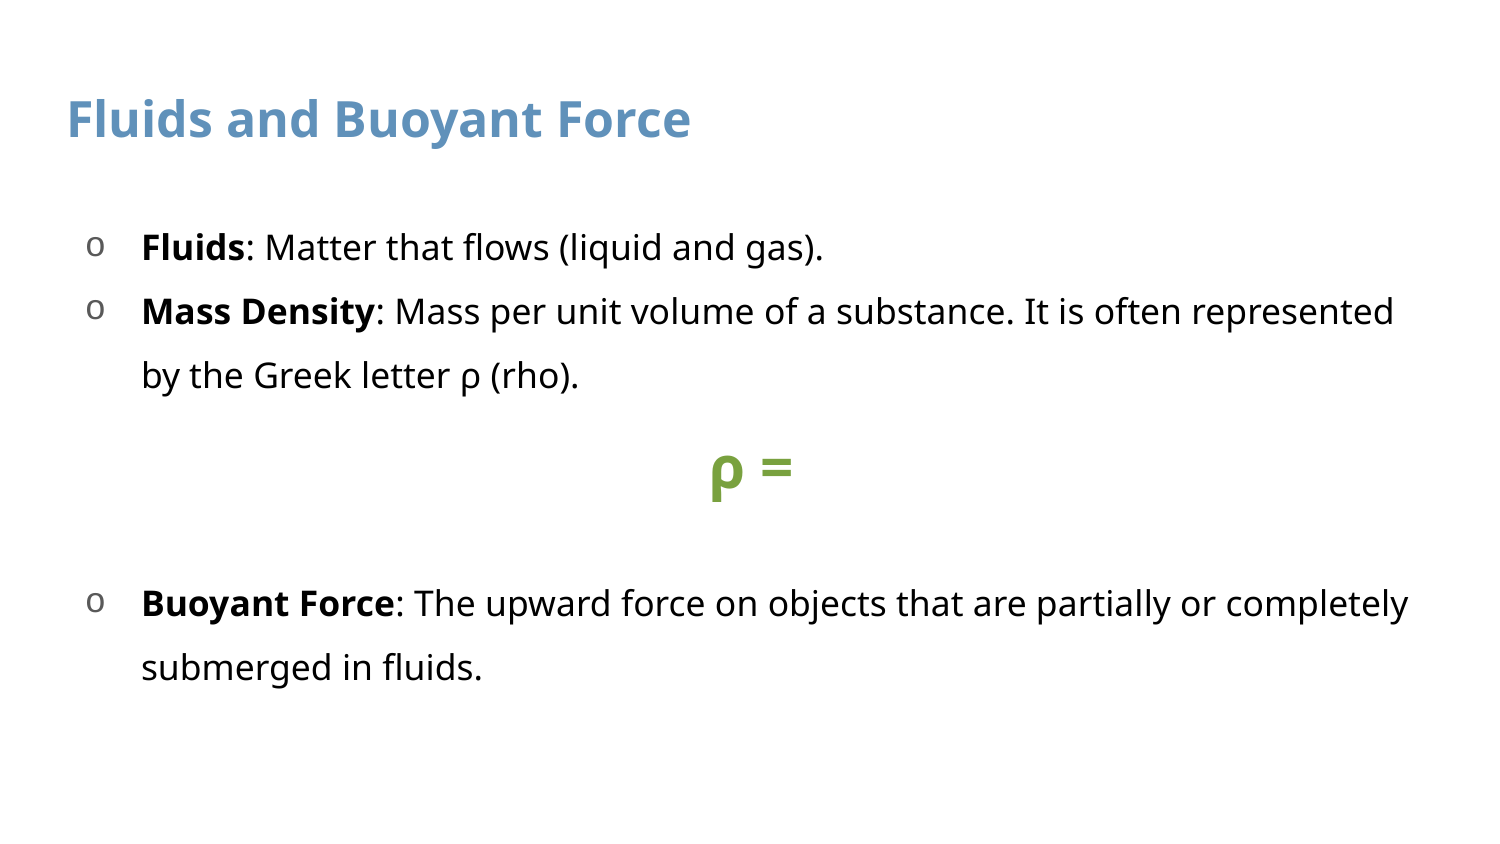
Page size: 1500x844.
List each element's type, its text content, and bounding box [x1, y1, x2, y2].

title Fluids and Buoyant Force [51, 72, 1449, 167]
